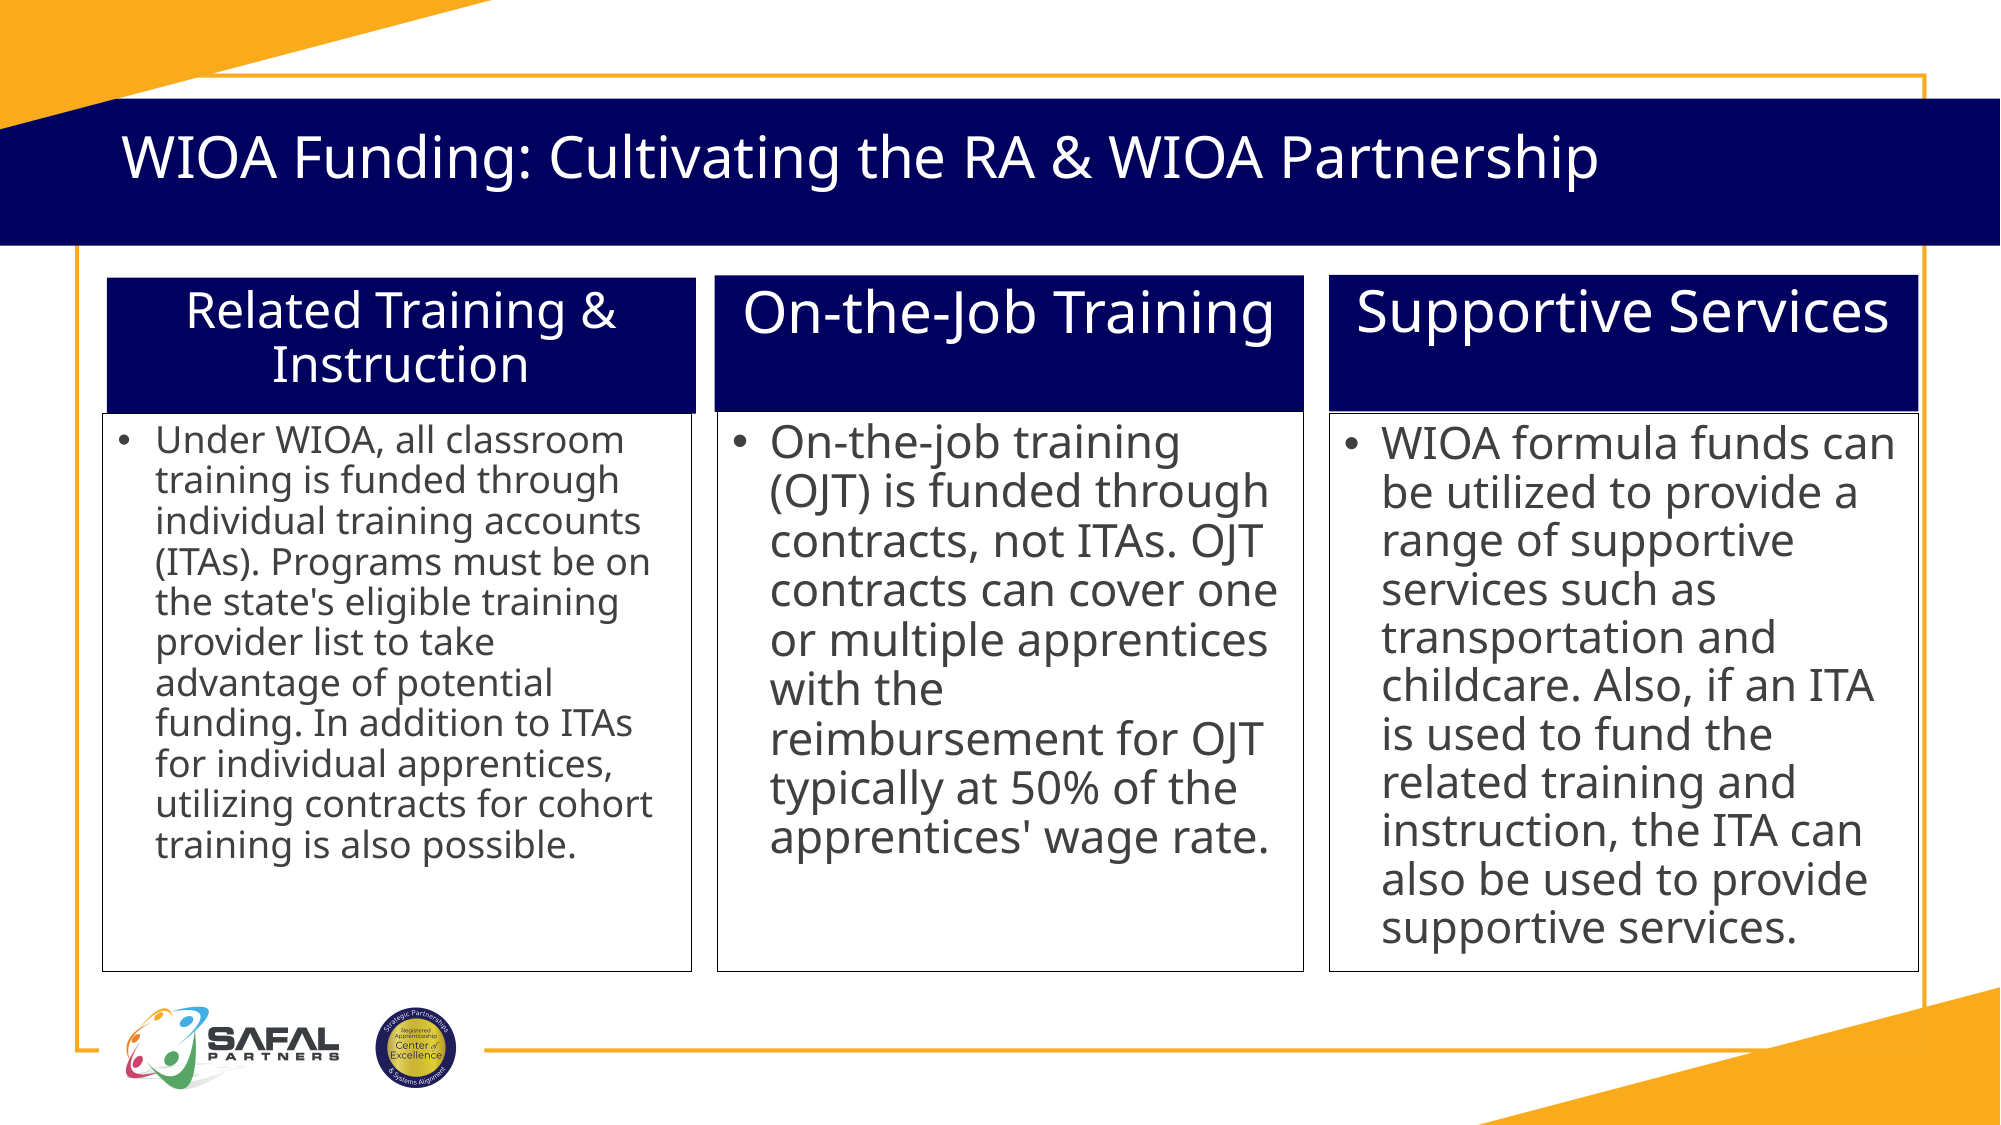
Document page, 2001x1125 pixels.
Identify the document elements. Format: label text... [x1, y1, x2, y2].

list Supportive Services [1329, 274, 1919, 412]
list WIOA formula funds can be utilized to provide a range of supportive services such as transportation and childcare. Also, if an ITA is used to fund the related training and instruction, the ITA can also be used to provide supportive services. [1329, 413, 1919, 972]
list On-the-job training (OJT) is funded through contracts, not ITAs. OJT contracts can cover one or multiple apprentices with the reimbursement for OJT typically at 50% of the apprentices' wage rate. [717, 411, 1304, 972]
picture [0, 0, 2000, 1125]
title WIOA Funding: Cultivating the RA & WIOA Partnership [106, 120, 1905, 226]
list On-the-Job Training [714, 275, 1304, 412]
list Under WIOA, all classroom training is funded through individual training accounts (ITAs). Programs must be on the state's eligible training provider list to take advantage of potential funding. In addition to ITAs for individual apprentices, utilizing contracts for cohort training is also possible. [102, 413, 692, 972]
list Related Training & Instruction [106, 277, 696, 414]
